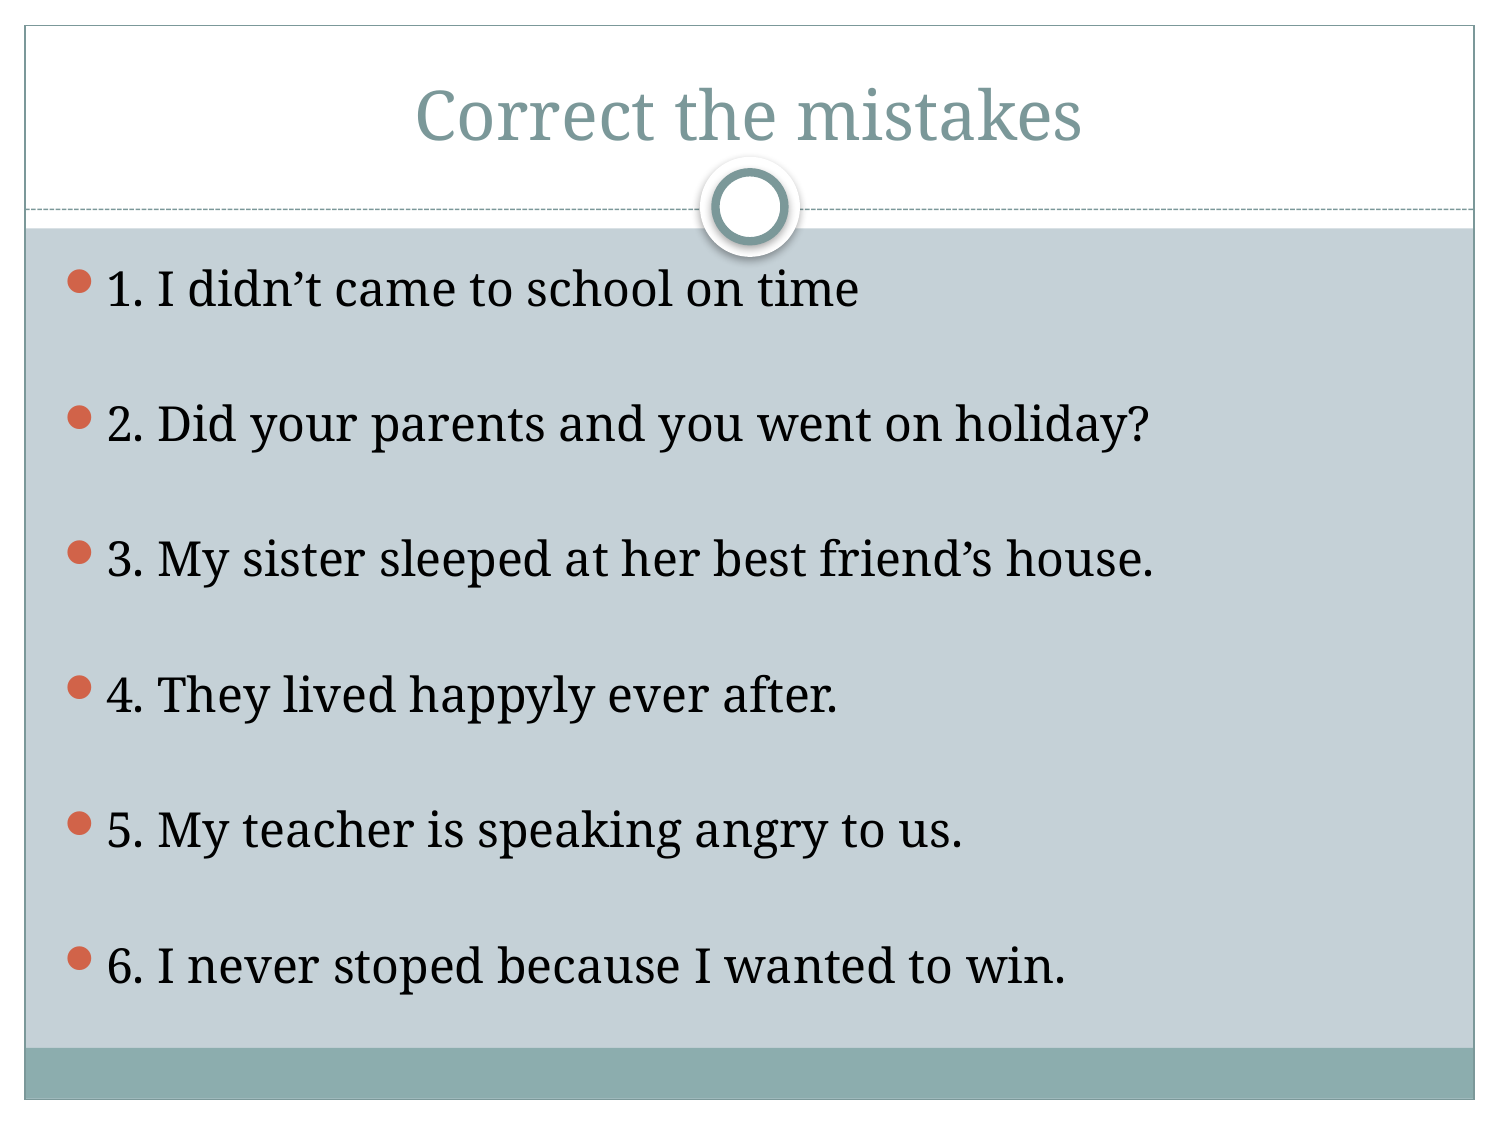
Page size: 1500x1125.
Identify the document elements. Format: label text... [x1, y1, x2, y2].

list 1. I didn’t came to school on time 2. Did your parents and you went on holiday? 3. My sister sleeped at her best friend’s house. 4. They lived happyly ever after. 5. My teacher is speaking angry to us. 6. I never stoped because I wanted to win. [49, 250, 1445, 1001]
title Correct the mistakes [49, 37, 1450, 162]
